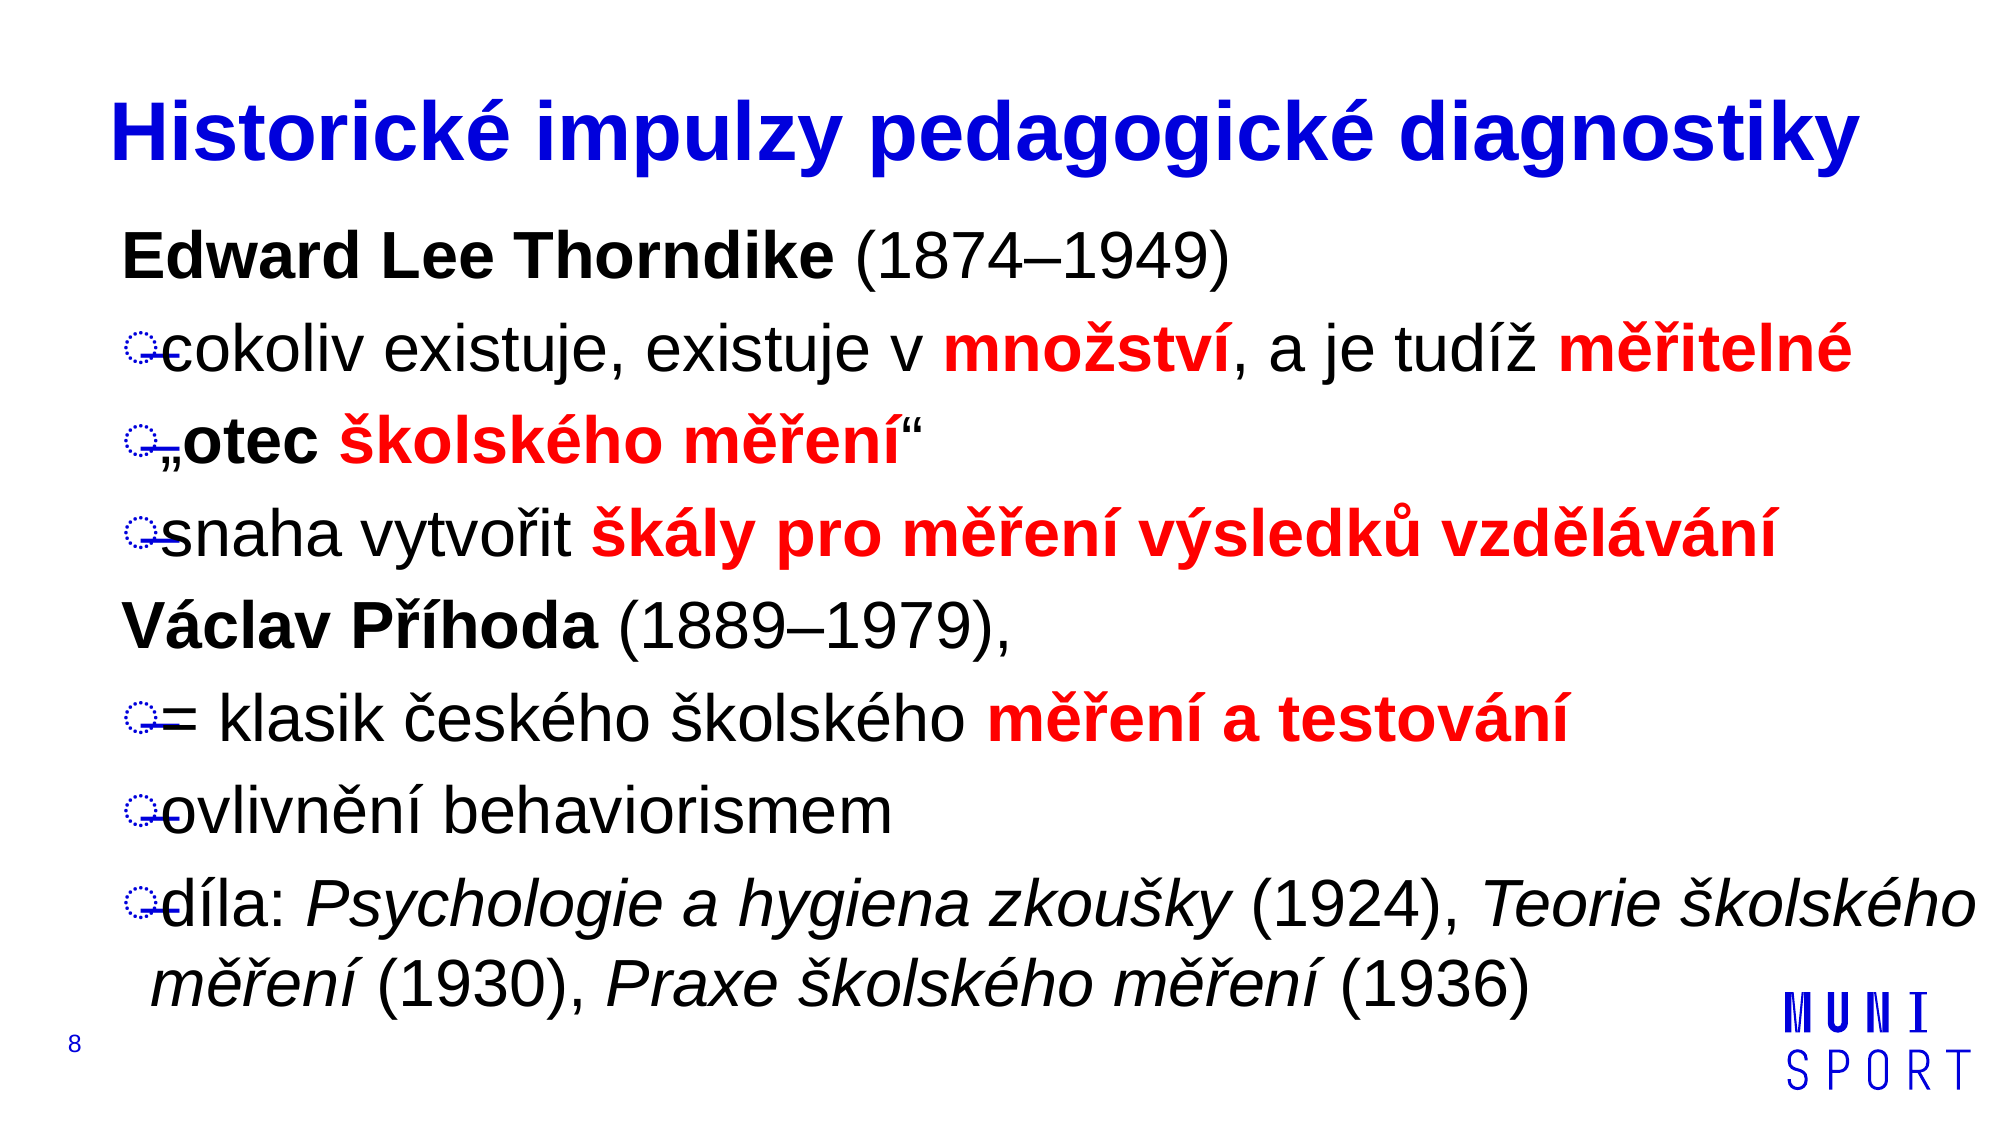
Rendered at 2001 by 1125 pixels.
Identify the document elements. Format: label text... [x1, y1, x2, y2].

list Edward Lee Thorndike (1874–1949) cokoliv existuje, existuje v množství, a je tudíž měřitelné „otec školského měření“ snaha vytvořit škály pro měření výsledků vzdělávání Václav Příhoda (1889–1979), = klasik českého školského měření a testování ovlivnění behaviorismem díla: Psychologie a hygiena zkoušky (1924), Teorie školského měření (1930), Praxe školského měření (1936) [109, 212, 1980, 1031]
title Historické impulzy pedagogické diagnostiky [109, 94, 1874, 169]
slide_number 8 [67, 1021, 110, 1063]
